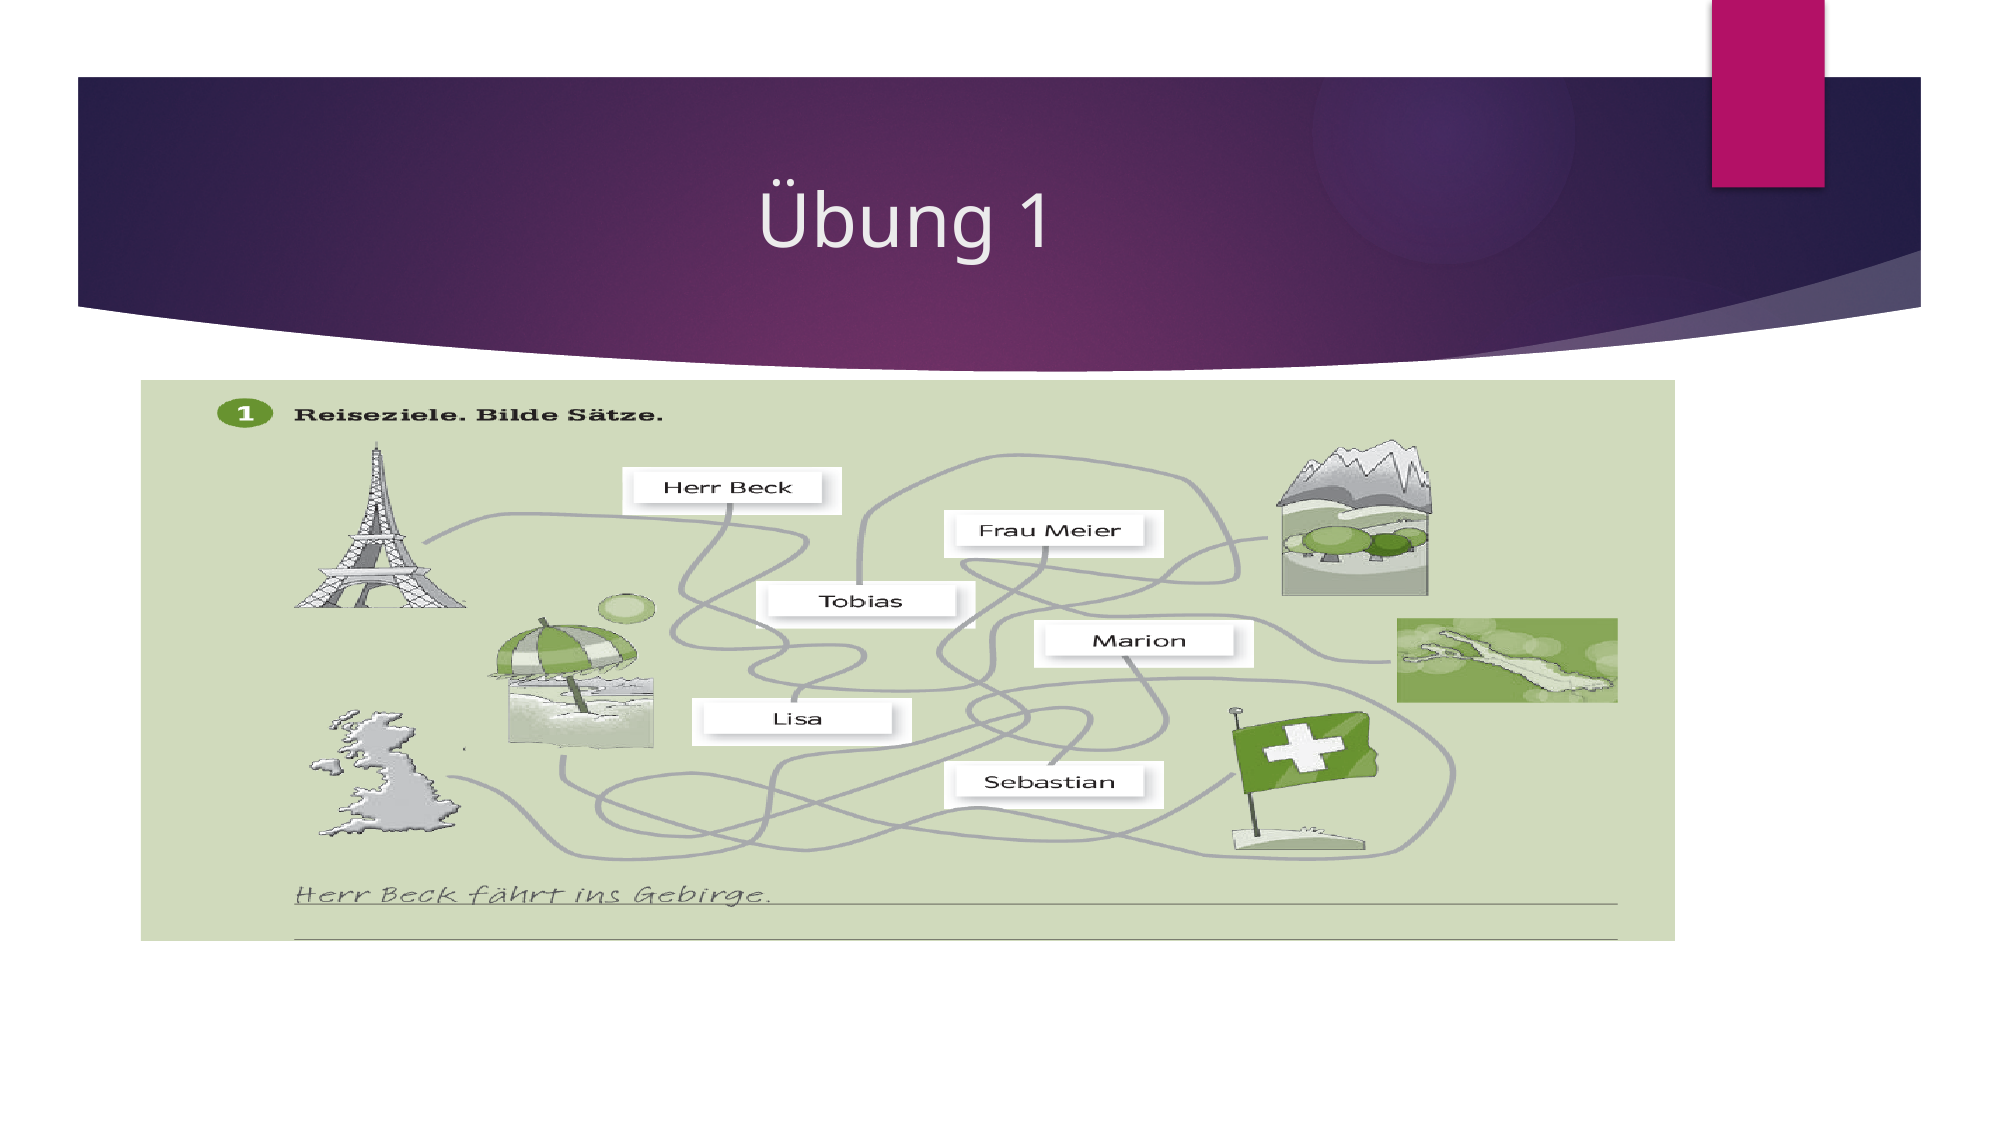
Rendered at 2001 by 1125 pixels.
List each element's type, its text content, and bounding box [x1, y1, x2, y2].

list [140, 380, 1676, 942]
title Übung 1 [189, 159, 1627, 276]
